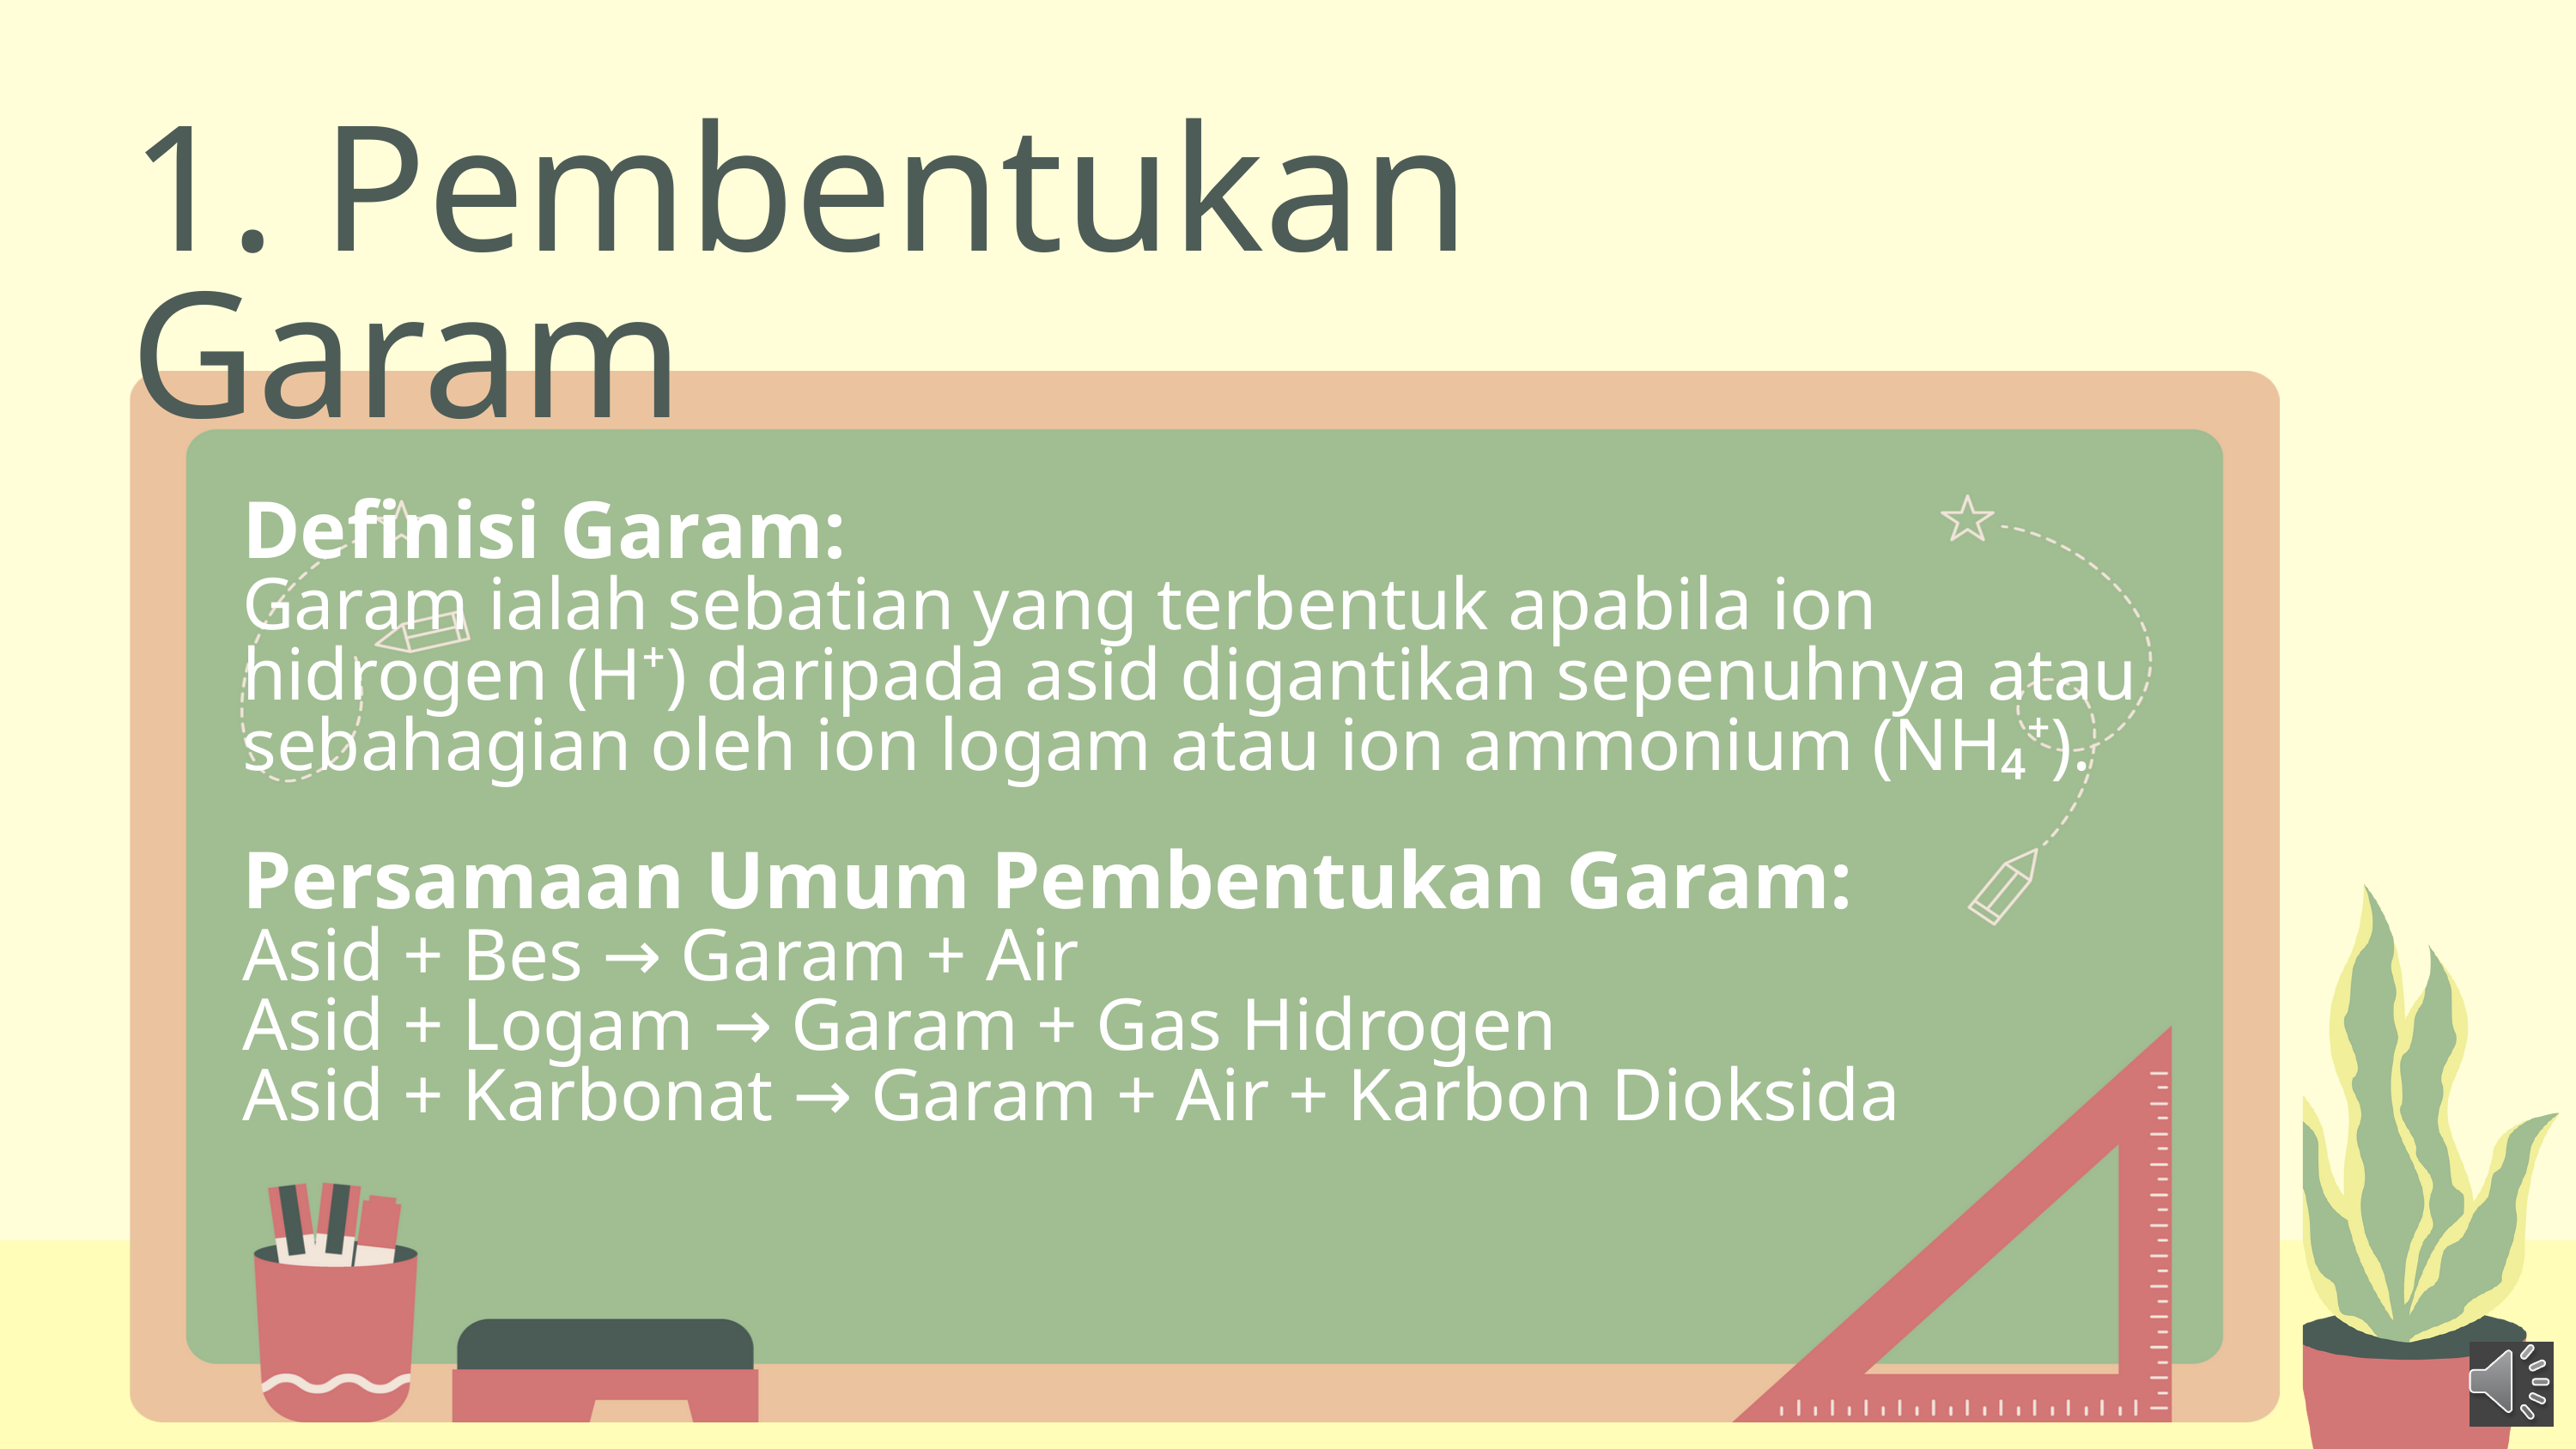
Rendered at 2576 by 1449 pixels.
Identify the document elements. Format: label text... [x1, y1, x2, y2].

text_box Definisi Garam: Garam ialah sebatian yang terbentuk apabila ion hidrogen (H⁺) daripada asid digantikan sepenuhnya atau sebahagian oleh ion logam atau ion ammonium (NH₄⁺). Persamaan Umum Pembentukan Garam: Asid + Bes → Garam + Air Asid + Logam → Garam + Gas Hidrogen Asid + Karbonat → Garam + Air + Karbon Dioksida [241, 504, 2168, 1136]
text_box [0, 1240, 2576, 1449]
text_box [130, 371, 2280, 1237]
text_box [2302, 883, 2560, 1237]
text_box 1. Pembentukan Garam [130, 118, 1955, 453]
picture [2468, 1341, 2555, 1428]
